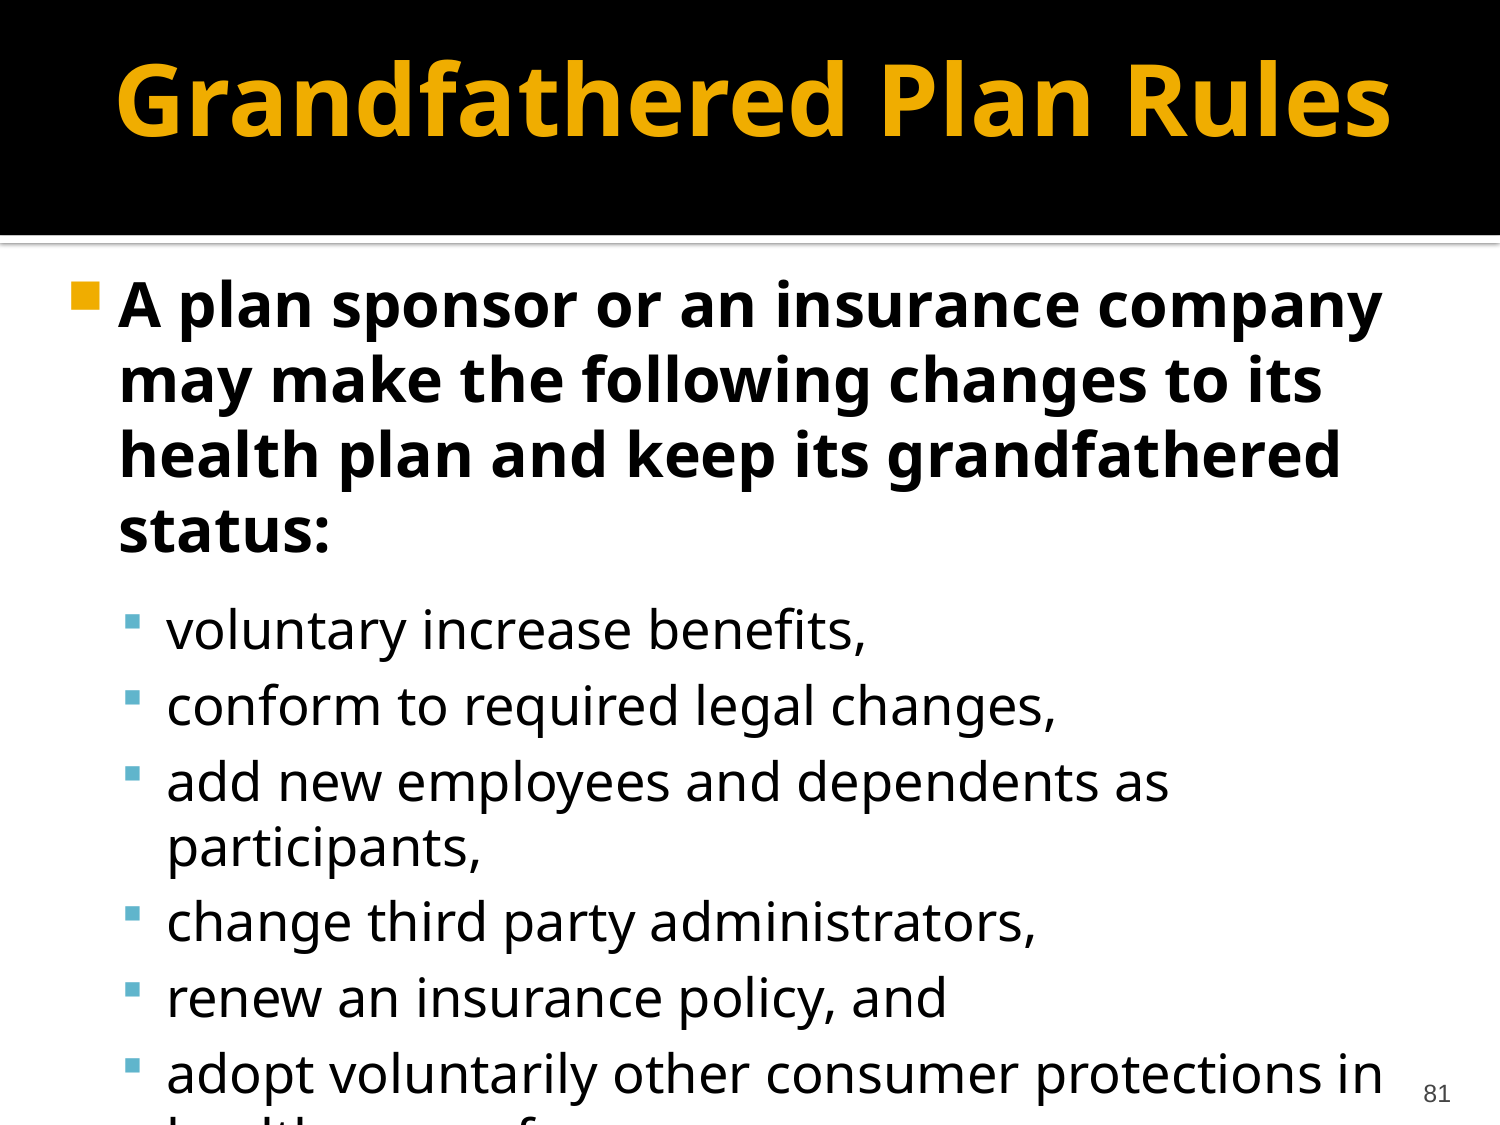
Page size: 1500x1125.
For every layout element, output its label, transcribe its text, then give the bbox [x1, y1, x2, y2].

slide_number 81 [1345, 1062, 1467, 1108]
title Grandfathered Plan Rules [75, 25, 1425, 249]
list A plan sponsor or an insurance company may make the following changes to its health plan and keep its grandfathered status: voluntary increase benefits, conform to required legal changes, add new employees and dependents as participants, change third party administrators, renew an insurance policy, and adopt voluntarily other consumer protections in health care reform. [37, 249, 1463, 1125]
